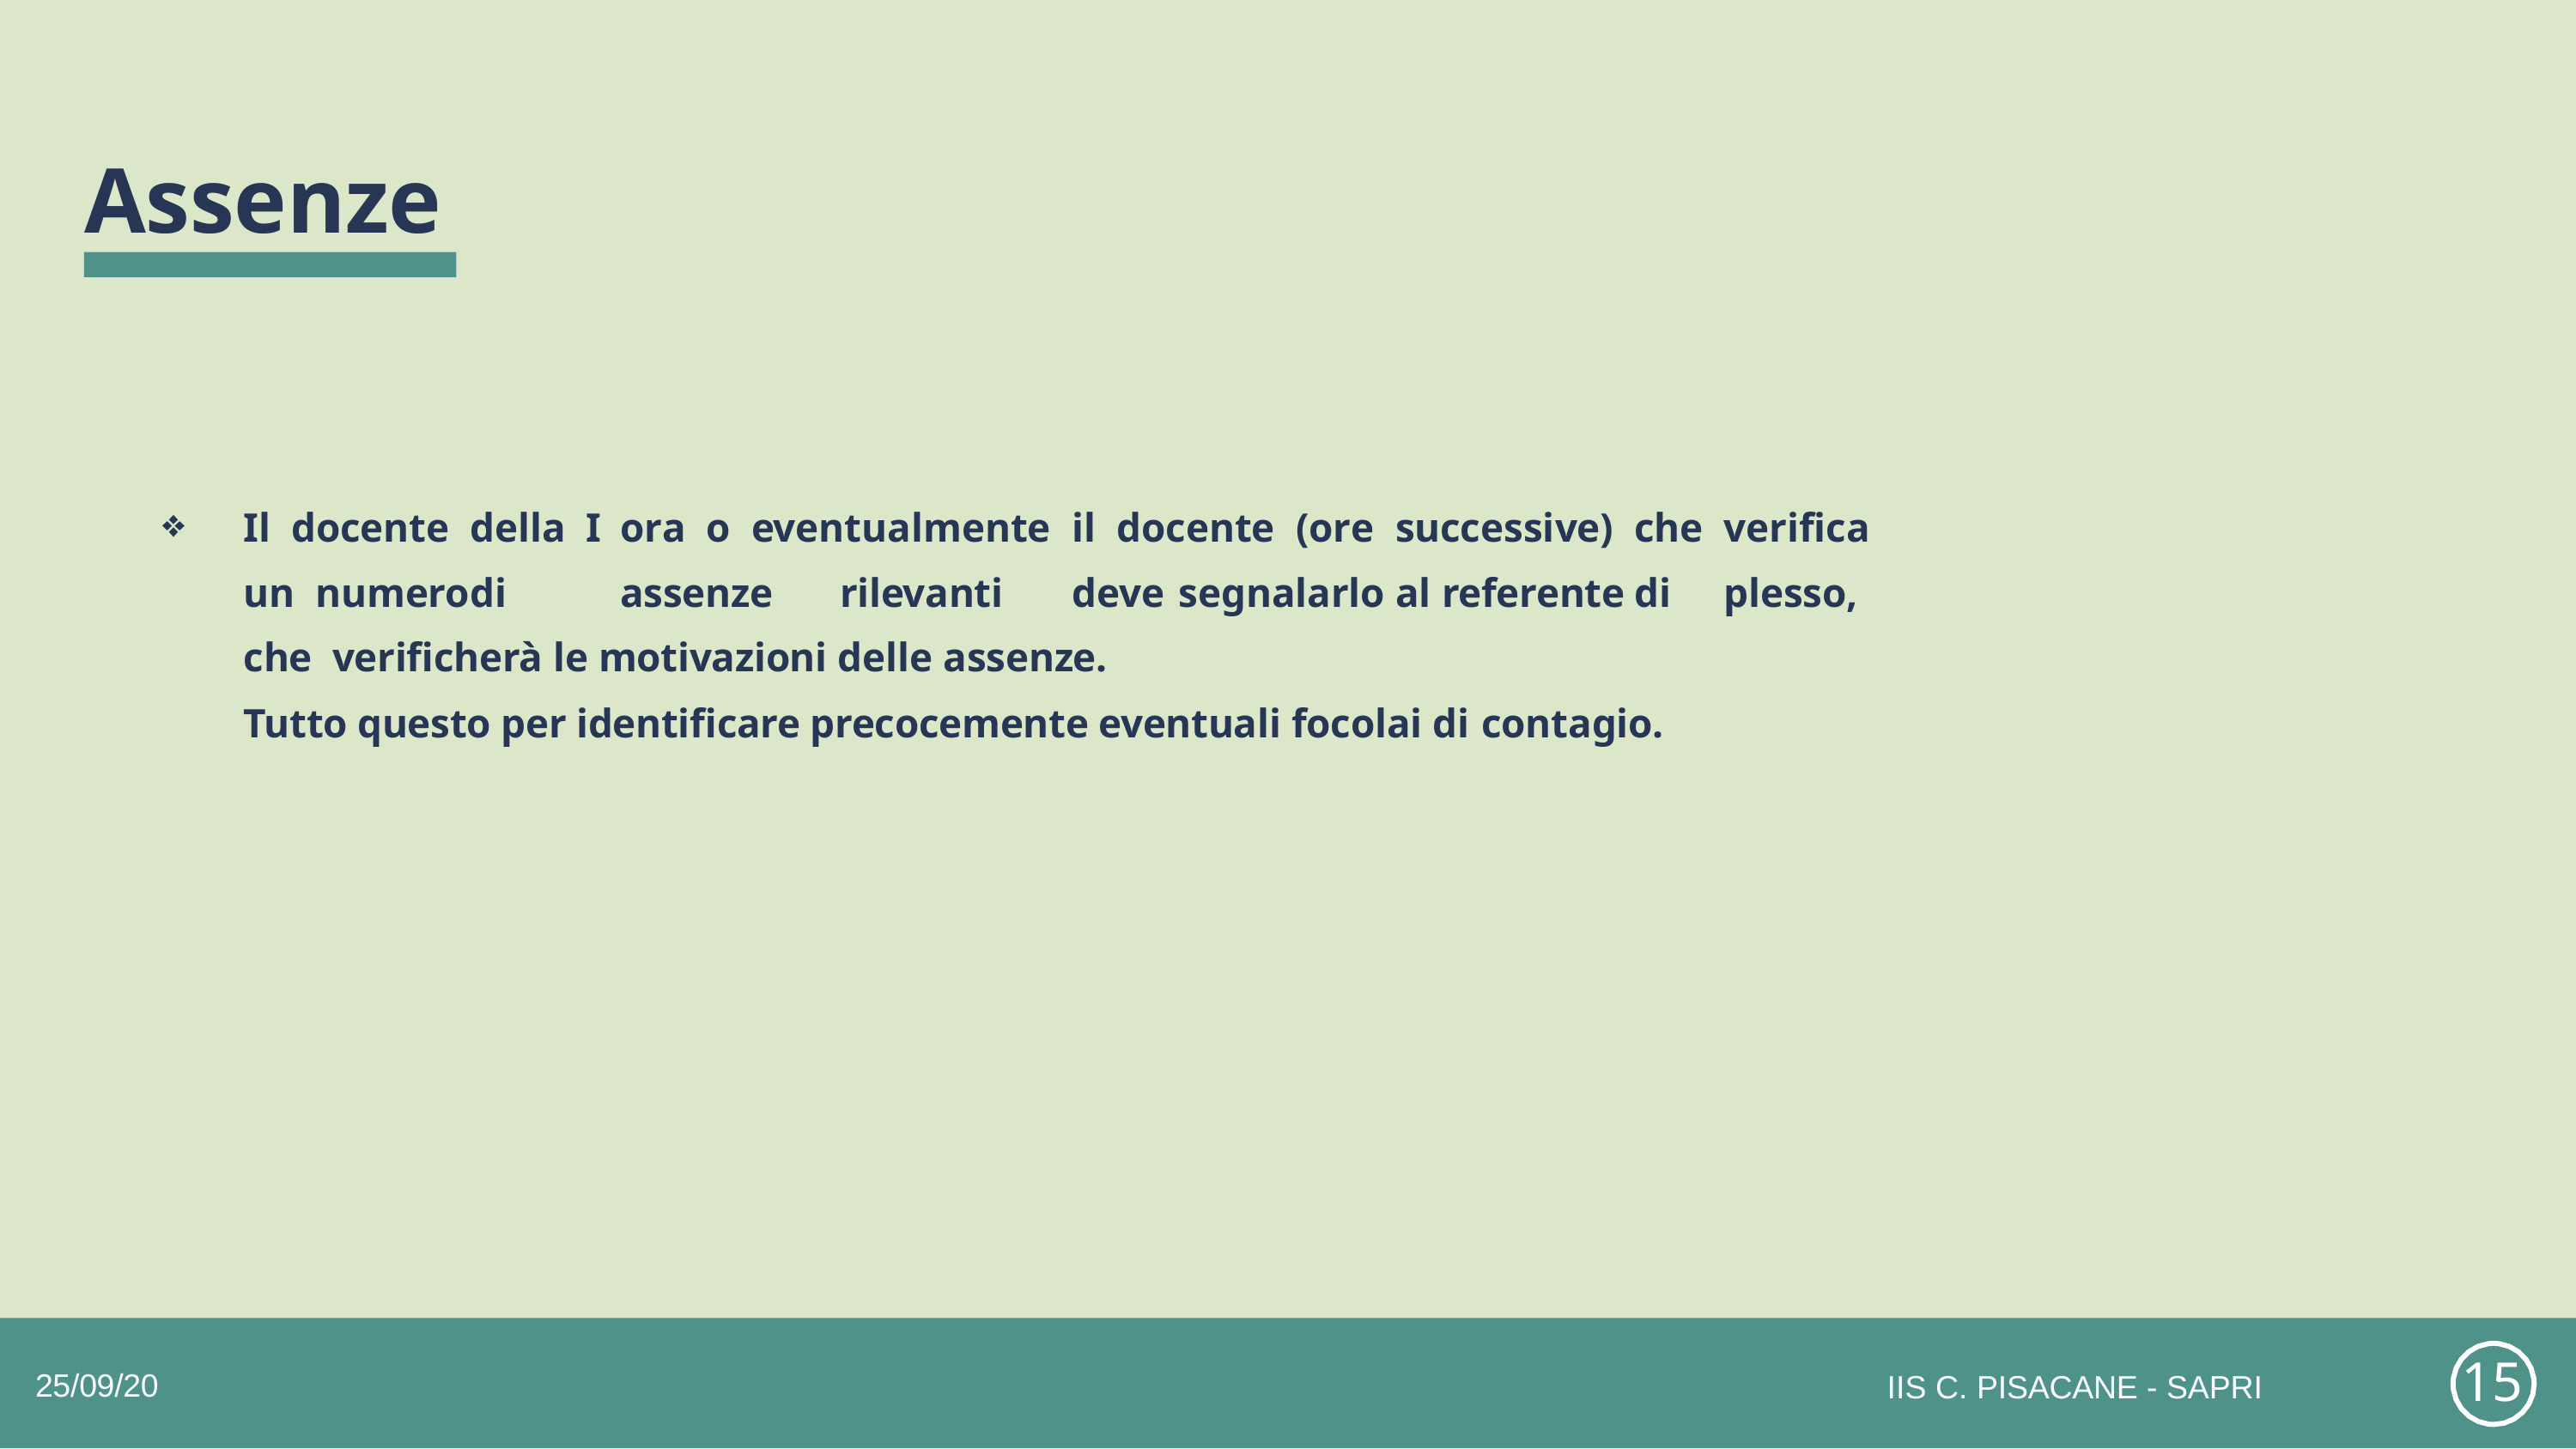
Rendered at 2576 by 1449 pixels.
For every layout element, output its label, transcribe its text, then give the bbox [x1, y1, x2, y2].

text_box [0, 252, 2576, 1449]
title Assenze [82, 141, 445, 248]
